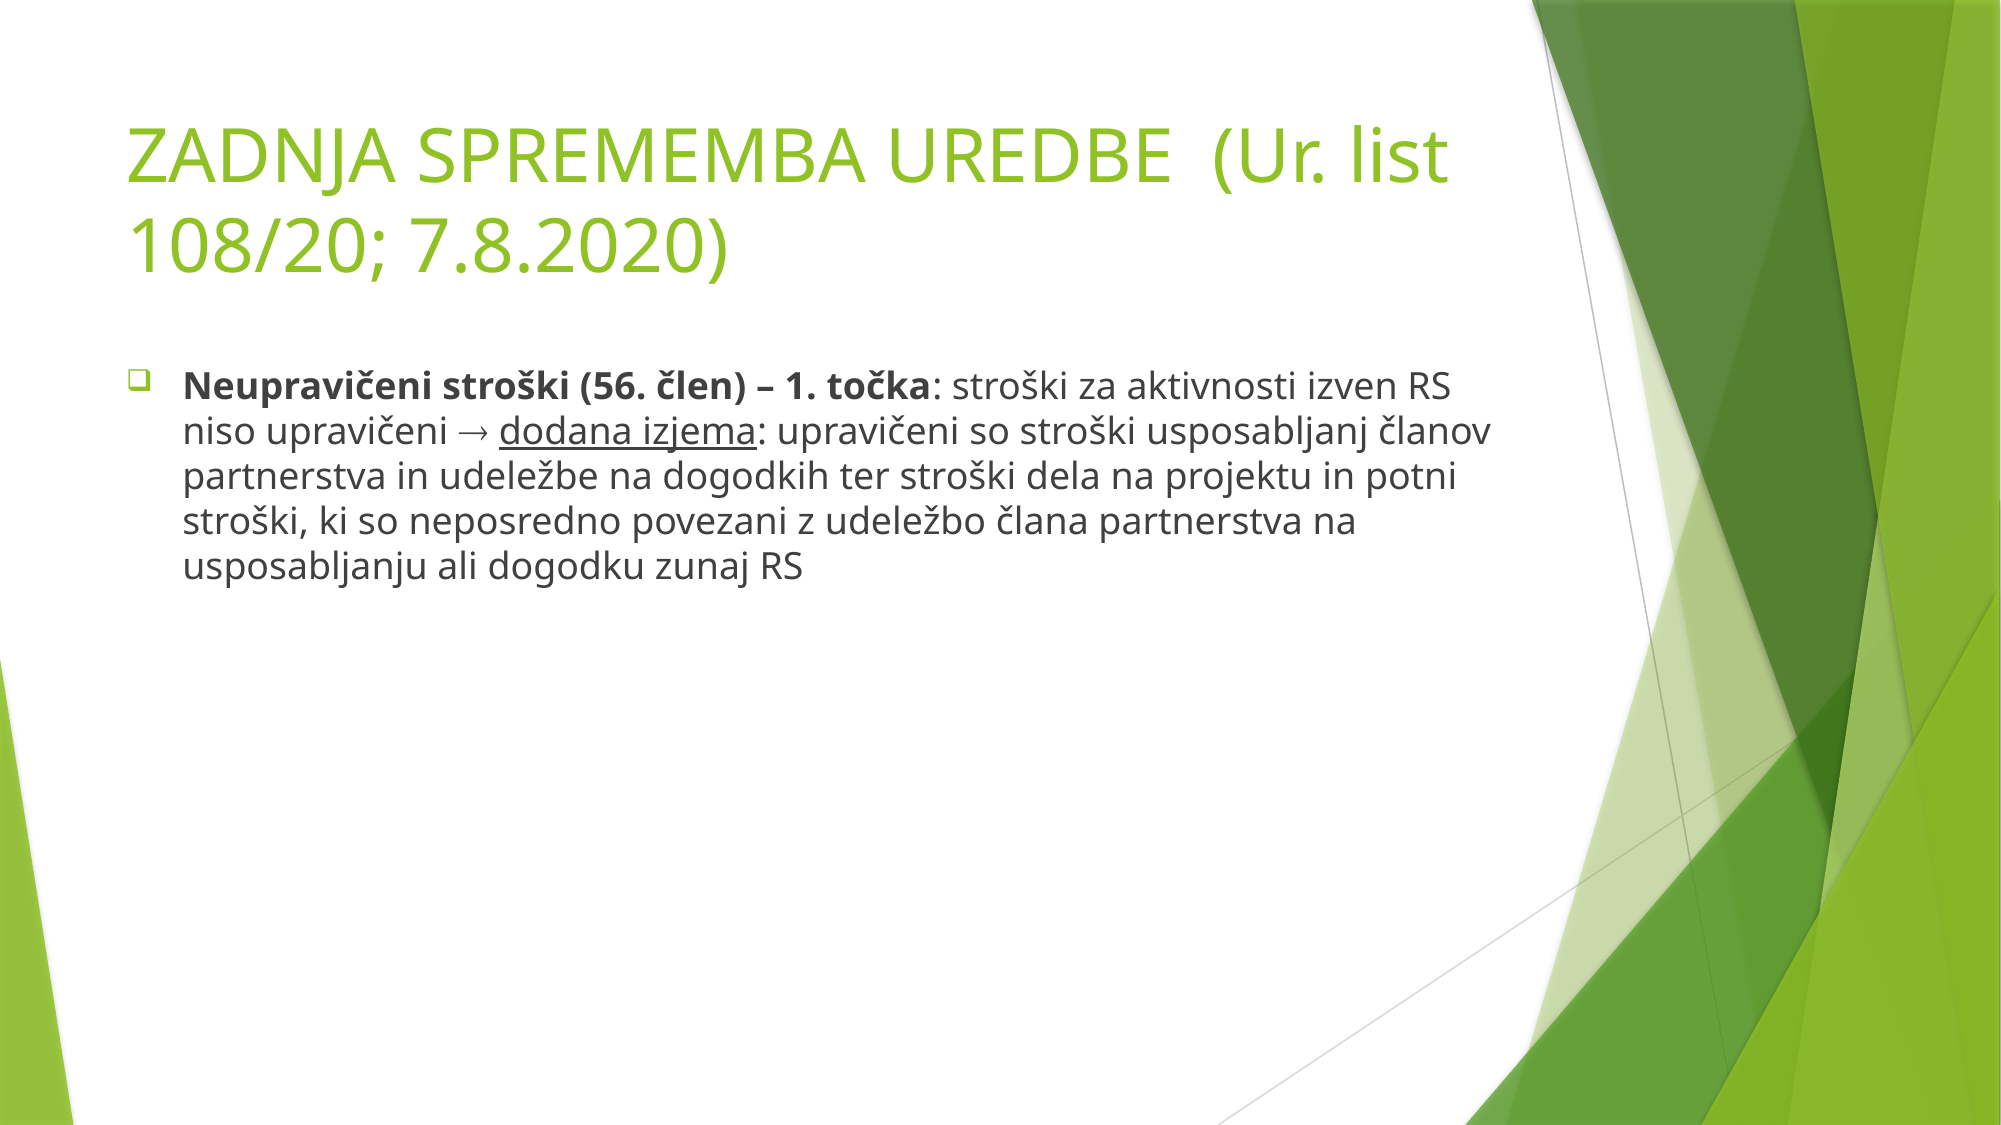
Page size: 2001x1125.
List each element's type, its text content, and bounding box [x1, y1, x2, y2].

title ZADNJA SPREMEMBA UREDBE (Ur. list 108/20; 7.8.2020) [111, 99, 1522, 317]
list Neupravičeni stroški (56. člen) – 1. točka: stroški za aktivnosti izven RS niso upravičeni  dodana izjema: upravičeni so stroški usposabljanj članov partnerstva in udeležbe na dogodkih ter stroški dela na projektu in potni stroški, ki so neposredno povezani z udeležbo člana partnerstva na usposabljanju ali dogodku zunaj RS [111, 354, 1522, 992]
